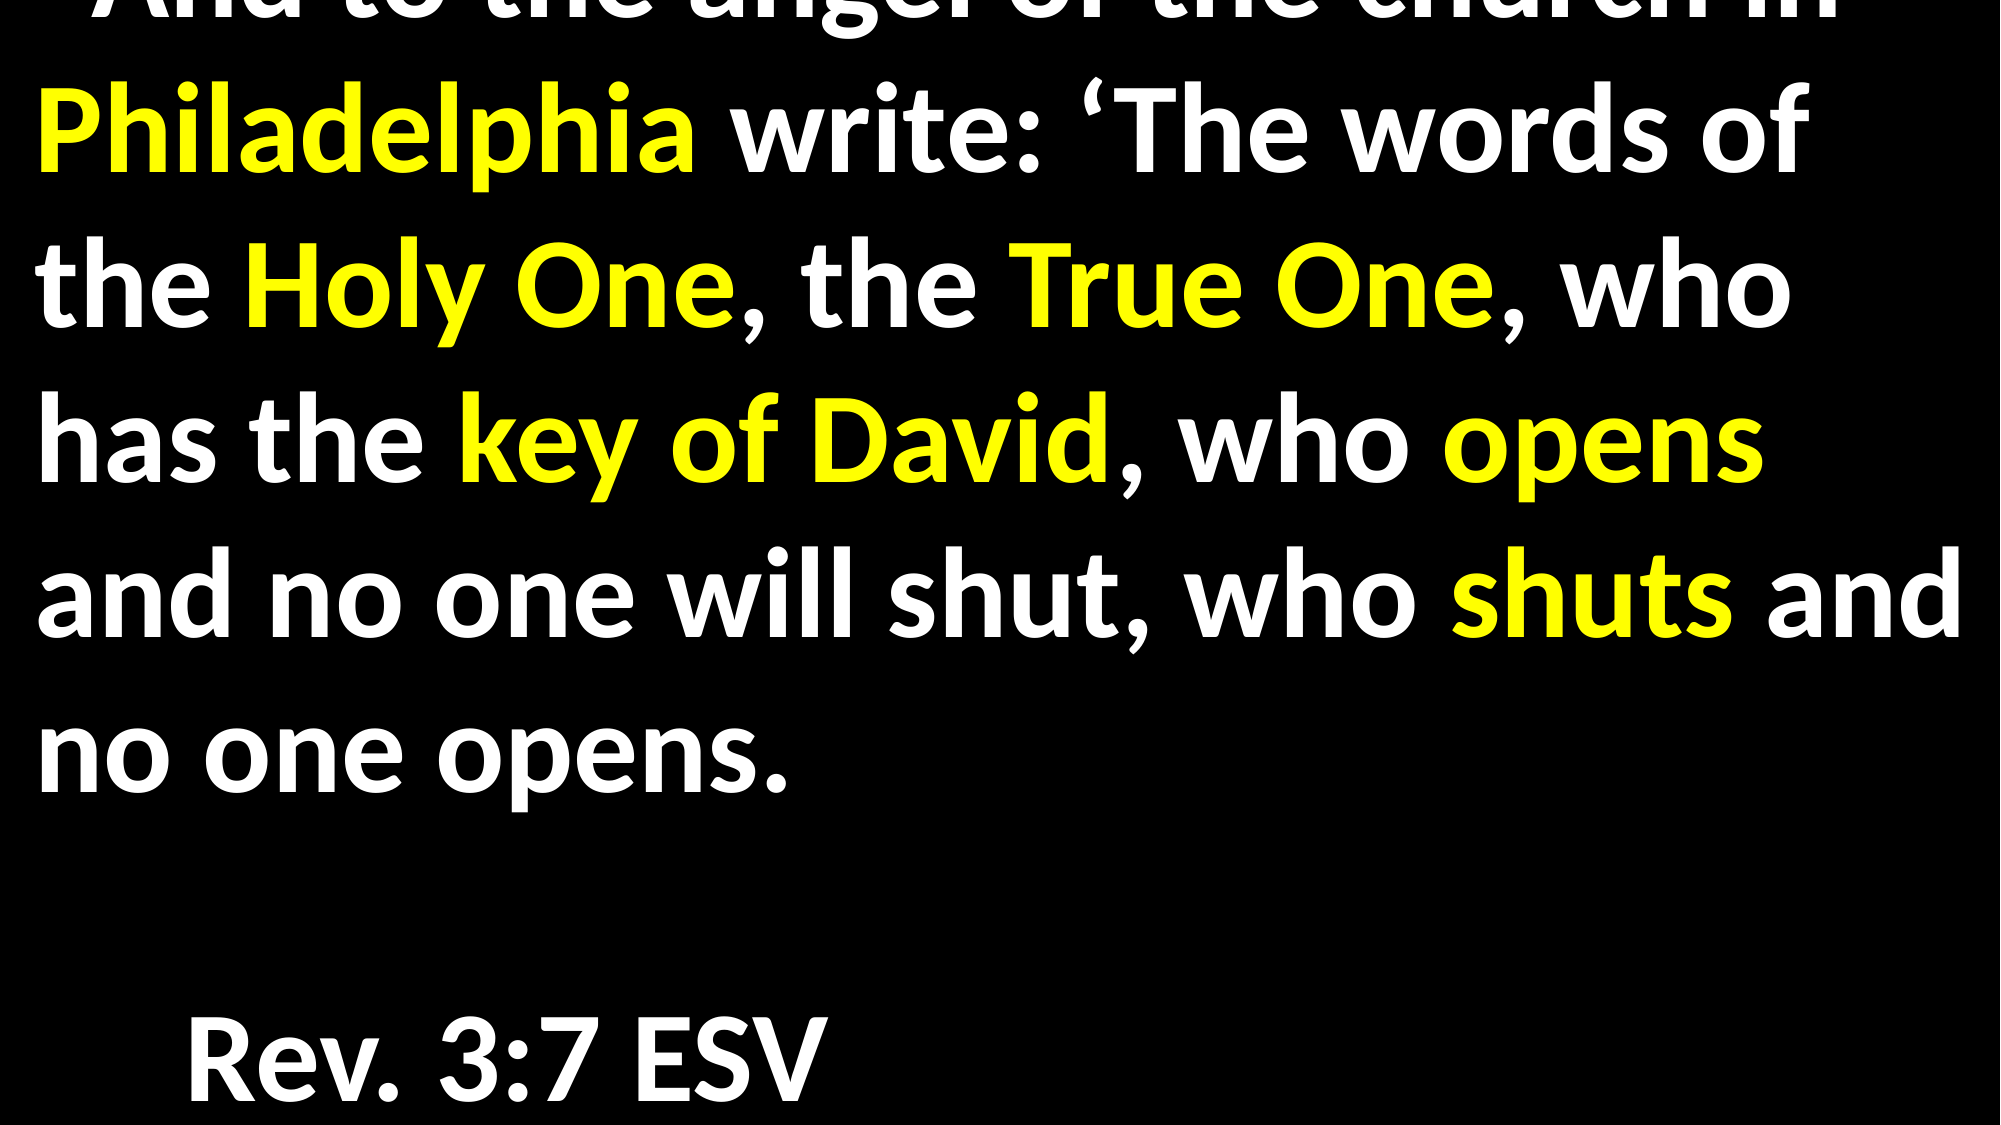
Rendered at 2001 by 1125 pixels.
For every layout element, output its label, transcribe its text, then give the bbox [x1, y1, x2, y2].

list “And to the angel of the church in Philadelphia write: ‘The words of the Holy One, the True One, who has the key of David, who opens and no one will shut, who shuts and no one opens. Rev. 3:7 ESV [0, 0, 2000, 1098]
